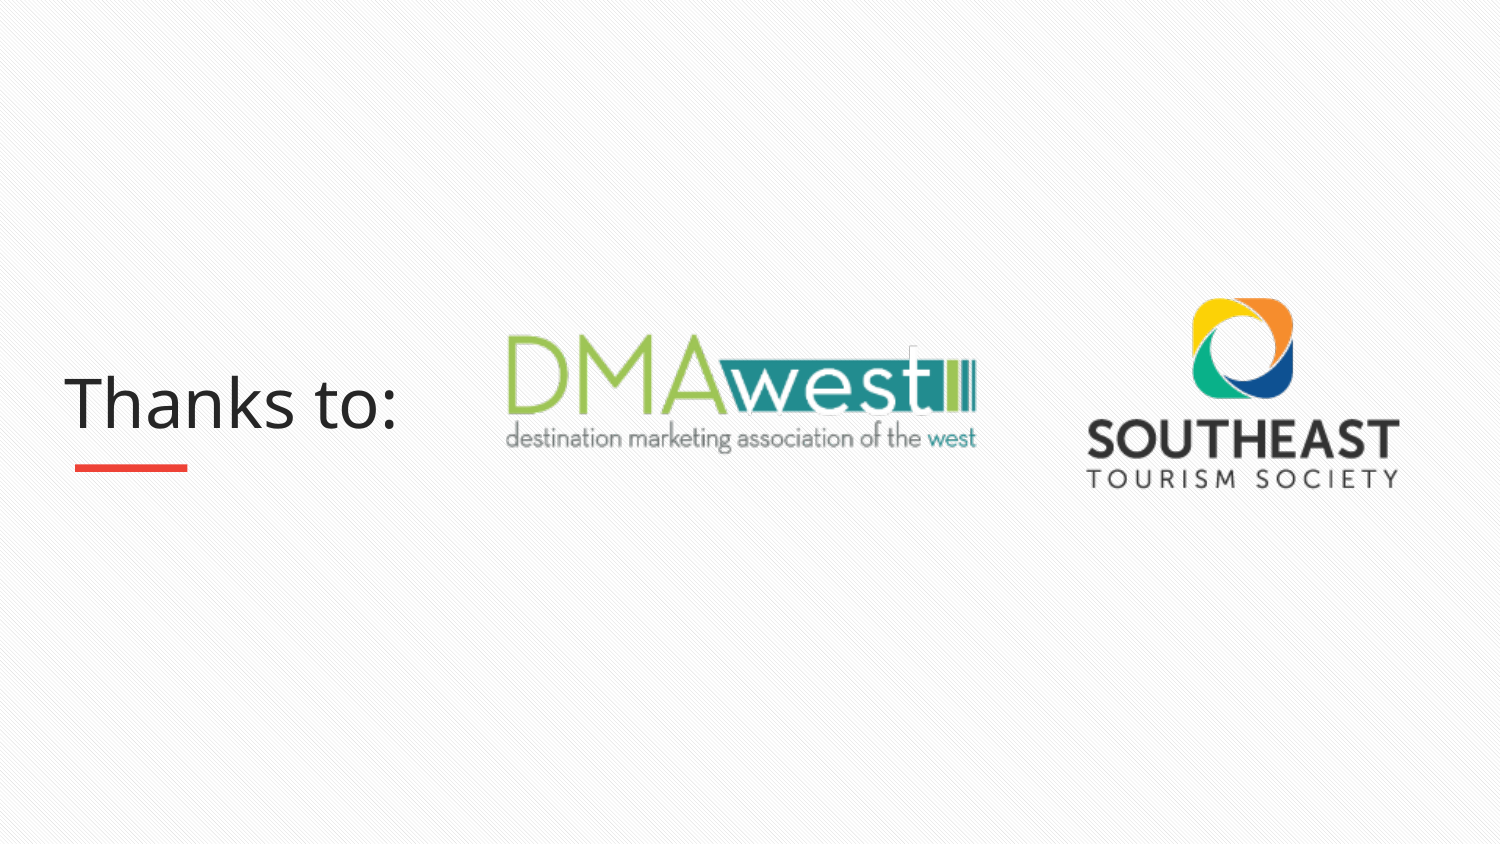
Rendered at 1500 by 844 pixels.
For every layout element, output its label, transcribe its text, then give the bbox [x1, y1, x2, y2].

text_box Thanks to: [50, 371, 464, 491]
picture [1086, 298, 1401, 491]
picture [506, 331, 977, 457]
